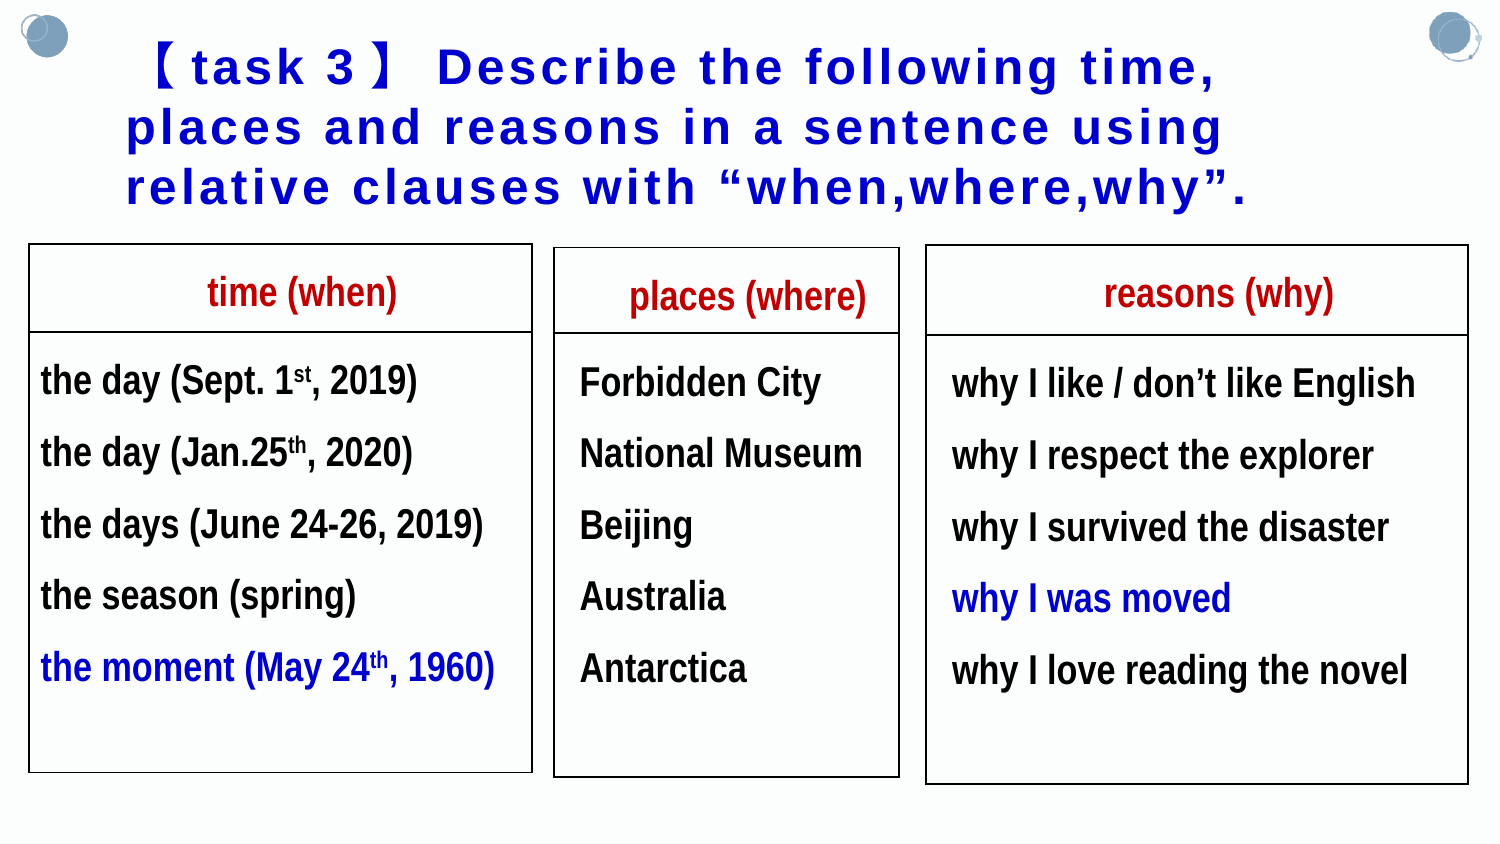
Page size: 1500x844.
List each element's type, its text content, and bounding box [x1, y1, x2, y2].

table_header time (when) [30, 245, 531, 331]
table_header reasons (why) [927, 246, 1467, 334]
text_box 【task 3】Describe the following time, places and reasons in a sentence using relative clauses with “when,where,why”. [110, 27, 1424, 222]
table_cell the day (Sept. 1st, 2019) the day (Jan.25th, 2020) the days (June 24-26, 2019) the season (spring) the moment (May 24th, 1960) [30, 333, 531, 772]
table_header places (where) [555, 248, 898, 332]
picture [1411, 0, 1500, 73]
table_cell Forbidden City National Museum Beijing Australia Antarctica [555, 334, 898, 776]
table_cell why I like / don’t like English why I respect the explorer why I survived the disaster why I was moved why I love reading the novel [927, 336, 1467, 783]
picture [0, 0, 89, 73]
